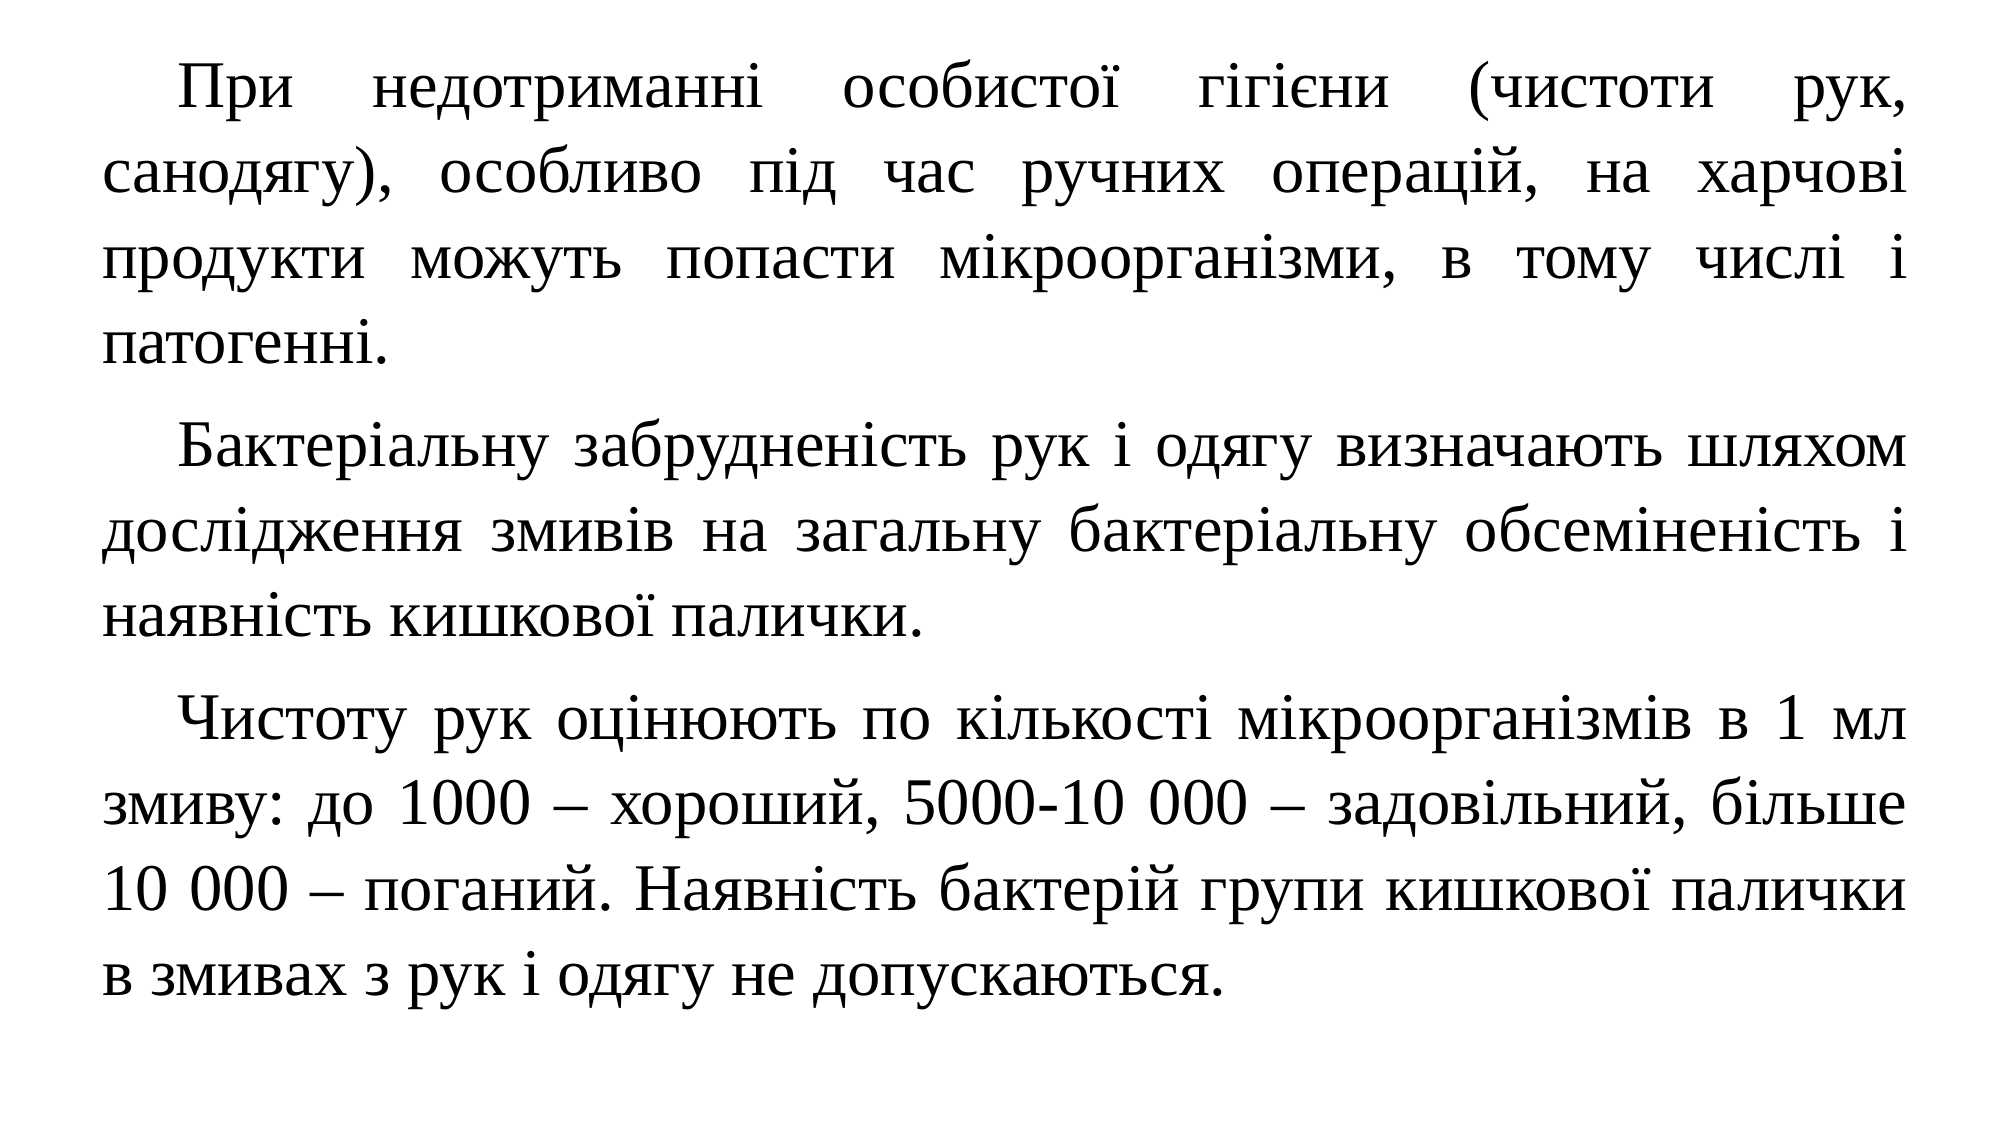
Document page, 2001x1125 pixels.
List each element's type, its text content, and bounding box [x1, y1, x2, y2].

text_box При недотриманні особистої гігієни (чистоти рук, санодягу), особливо під час ручних операцій, на харчові продукти можуть попасти мікроорганізми, в тому числі і патогенні. Бактеріальну забрудненість рук і одягу визначають шляхом дослідження змивів на загальну бактеріальну обсеміненість і наявність кишкової палички. Чистоту рук оцінюють по кількості мікроорганізмів в 1 мл змиву: до 1000 – хороший, 5000-10 000 – задовільний, більше 10 000 – поганий. Наявність бактерій групи кишкової палички в змивах з рук і одягу не допускаються. [87, 27, 1926, 1017]
